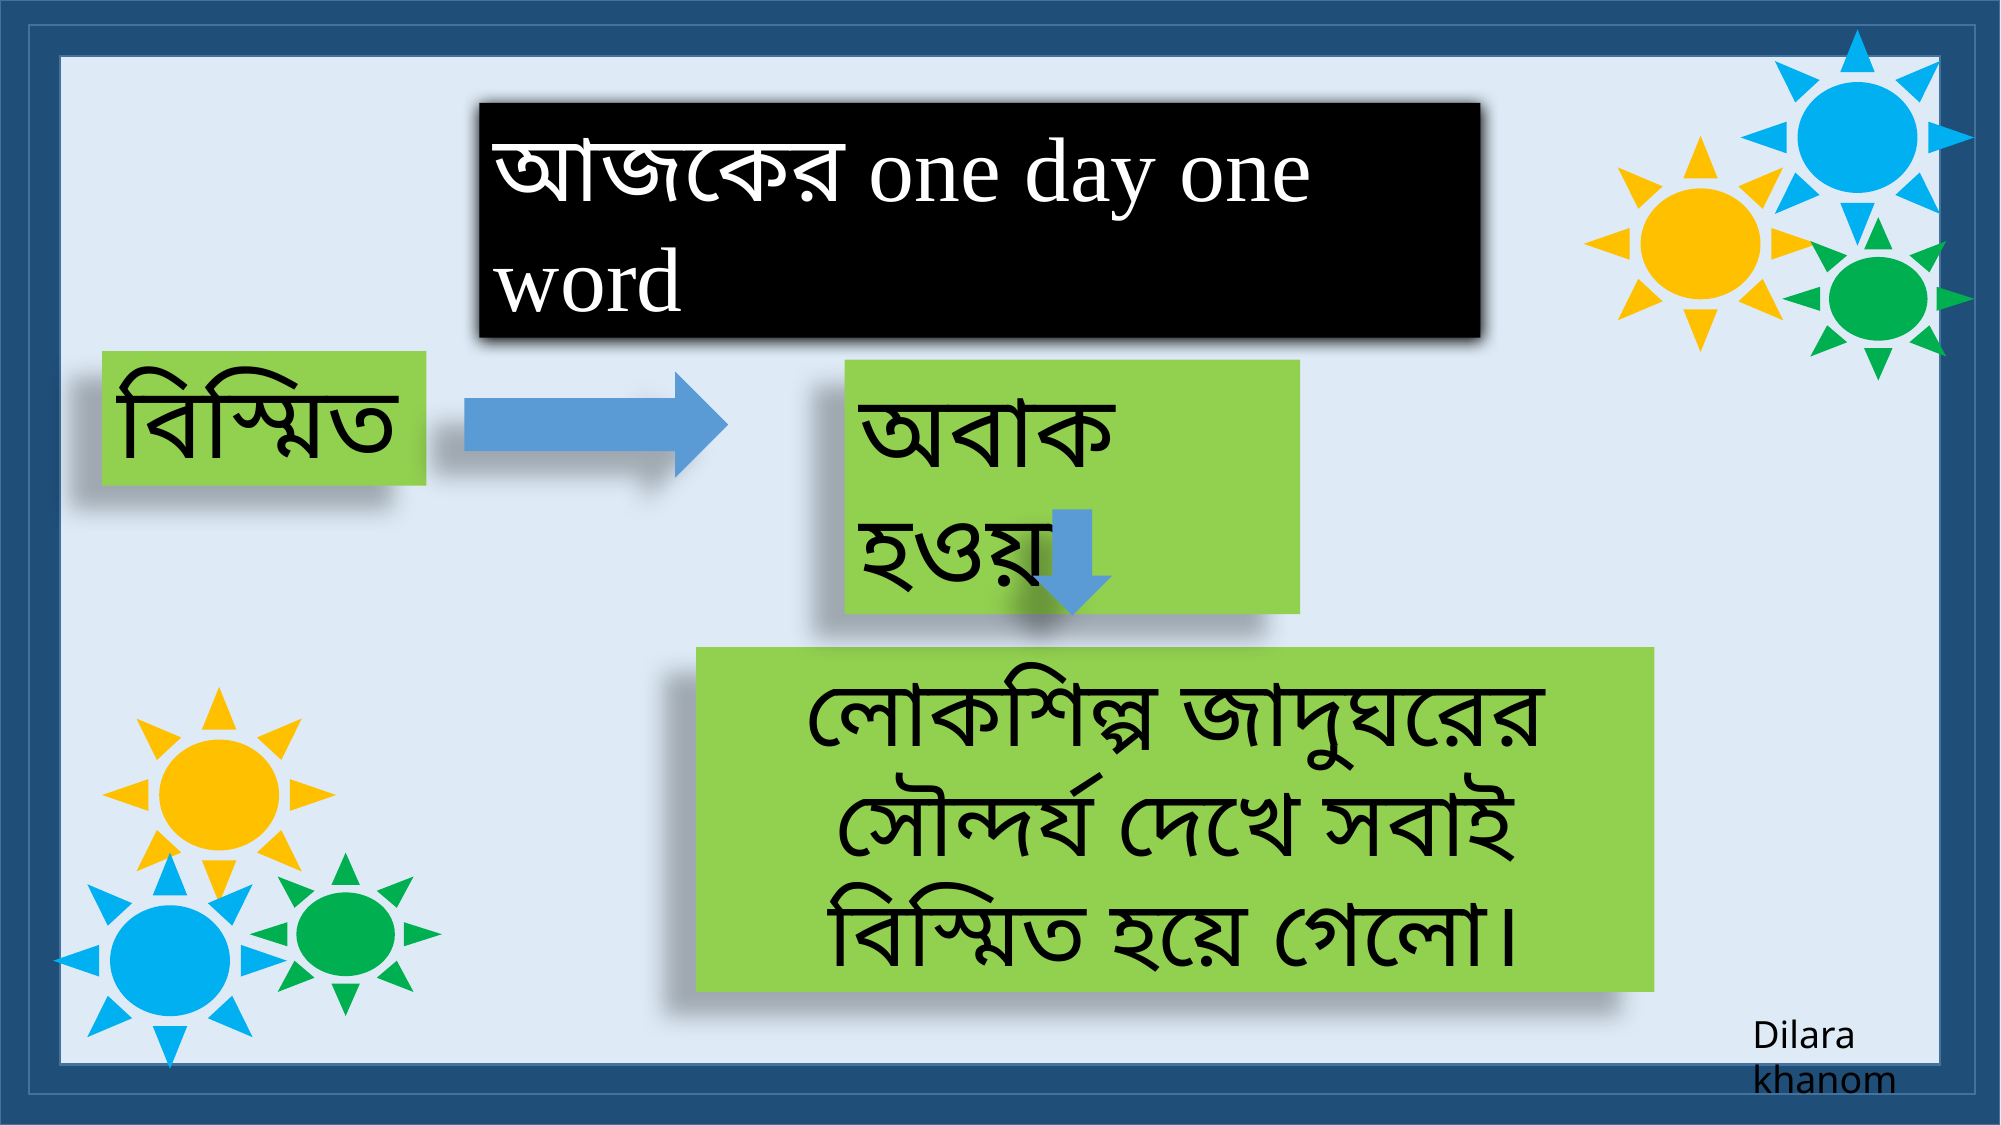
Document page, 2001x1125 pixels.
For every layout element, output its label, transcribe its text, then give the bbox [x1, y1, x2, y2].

text_box [205, 882, 255, 928]
text_box [205, 994, 255, 1040]
text_box [1893, 170, 1943, 216]
text_box [1927, 120, 1978, 155]
text_box [151, 1025, 189, 1072]
text_box [1827, 255, 1929, 342]
text_box [158, 738, 281, 852]
text_box [1737, 120, 1788, 155]
text_box [295, 891, 396, 978]
text_box [1778, 285, 1822, 313]
text_box লোকশিল্প জাদুঘরের সৌন্দর্য দেখে সবাই বিস্মিত হয়ে গেলো। [696, 647, 1655, 992]
text_box [1770, 226, 1812, 262]
text_box [85, 994, 134, 1040]
text_box [1907, 239, 1949, 274]
text_box [1838, 201, 1877, 249]
text_box [151, 849, 189, 897]
text_box [374, 874, 416, 910]
text_box [1580, 226, 1631, 262]
text_box [1030, 508, 1115, 617]
text_box [1615, 277, 1665, 323]
text_box [1681, 132, 1720, 180]
text_box [1862, 347, 1895, 384]
text_box [329, 850, 362, 886]
text_box [255, 828, 304, 874]
text_box [134, 716, 184, 762]
text_box [134, 828, 184, 874]
text_box [1736, 277, 1786, 323]
text_box আজকের one day one word [478, 101, 1482, 339]
text_box [1808, 239, 1850, 274]
text_box [1615, 165, 1665, 211]
text_box [1772, 170, 1822, 216]
text_box [49, 943, 101, 979]
text_box [246, 920, 289, 948]
text_box [374, 959, 416, 994]
text_box [1893, 58, 1943, 105]
text_box [288, 777, 340, 813]
text_box [1736, 165, 1786, 211]
text_box [1808, 323, 1850, 359]
text_box অবাক হওয়া [844, 359, 1301, 615]
text_box [1862, 214, 1895, 251]
text_box [99, 777, 150, 813]
text_box বিস্মিত [102, 351, 427, 486]
text_box [1639, 187, 1762, 301]
text_box [1772, 58, 1822, 105]
text_box [275, 959, 317, 994]
text_box [463, 369, 730, 481]
text_box [1681, 308, 1720, 355]
text_box [109, 904, 231, 1018]
text_box [275, 874, 317, 910]
text_box [1935, 285, 1978, 313]
text_box [402, 920, 446, 948]
text_box [1838, 26, 1877, 74]
text_box [255, 716, 304, 762]
text_box [200, 859, 238, 898]
text_box [1796, 80, 1919, 194]
text_box [239, 943, 291, 979]
text_box [200, 684, 238, 731]
text_box [329, 982, 362, 1019]
text_box [1907, 323, 1949, 359]
text_box [85, 882, 134, 928]
